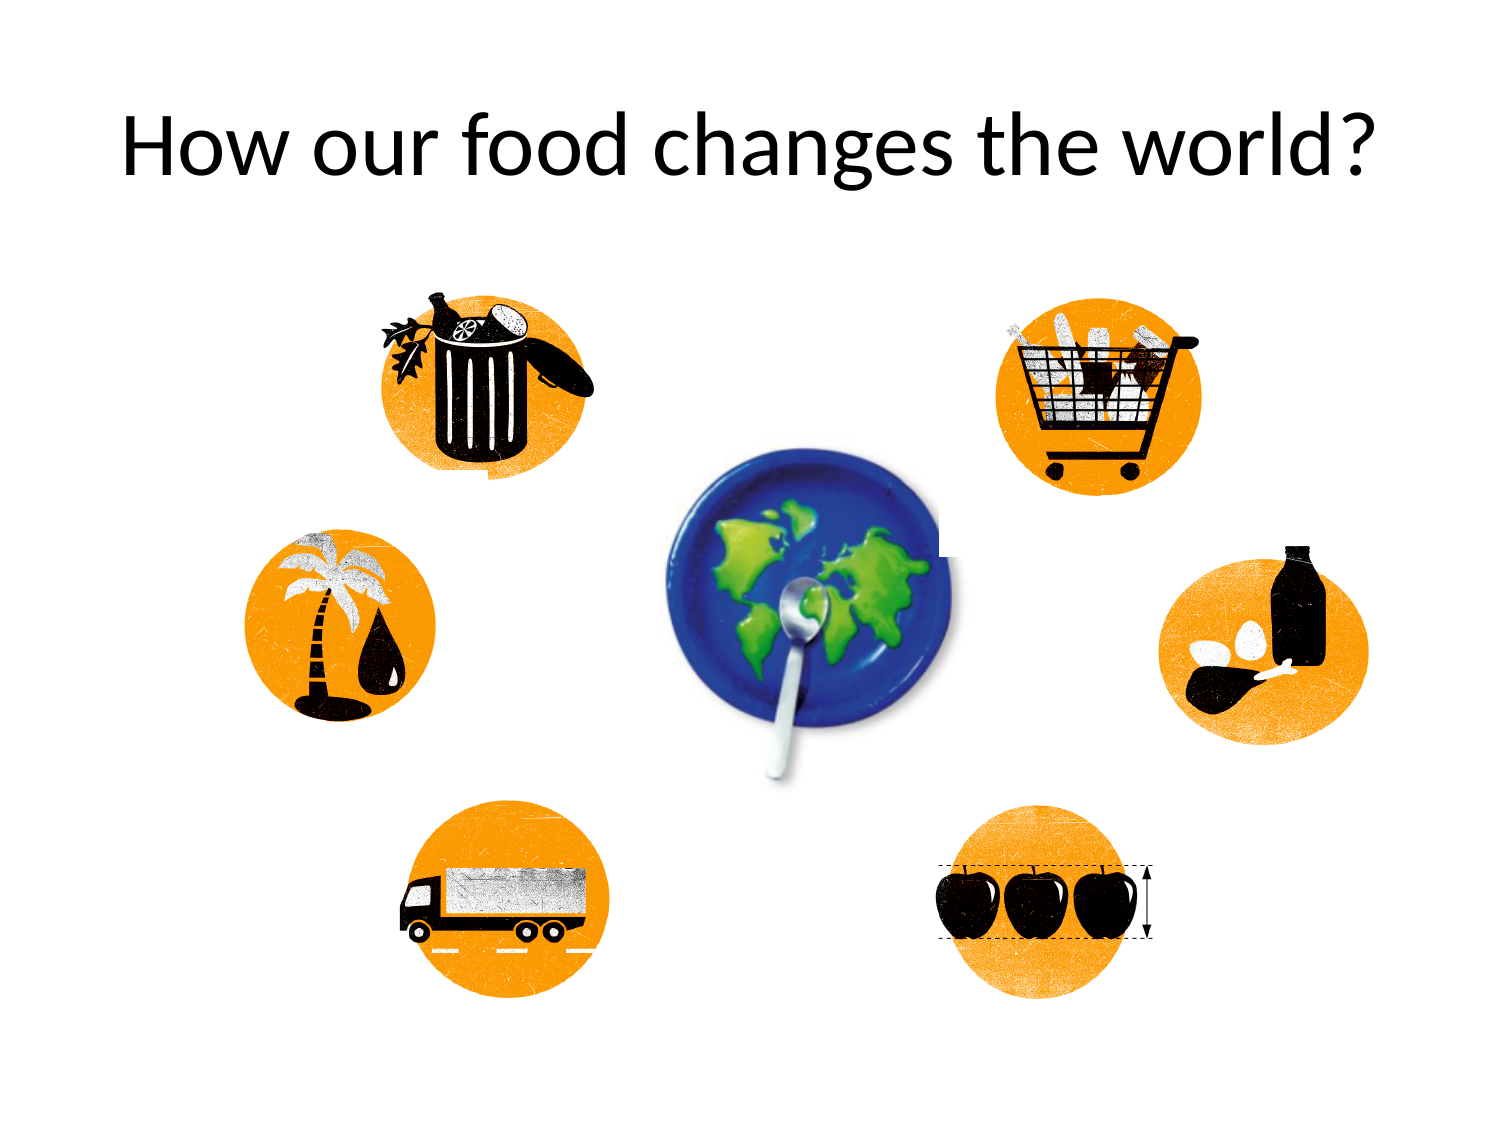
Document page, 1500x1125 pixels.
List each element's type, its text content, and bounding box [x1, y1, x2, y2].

picture [192, 237, 661, 1059]
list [560, 372, 1057, 827]
picture [901, 237, 1426, 1059]
title How our food changes the world? [75, 45, 1425, 233]
